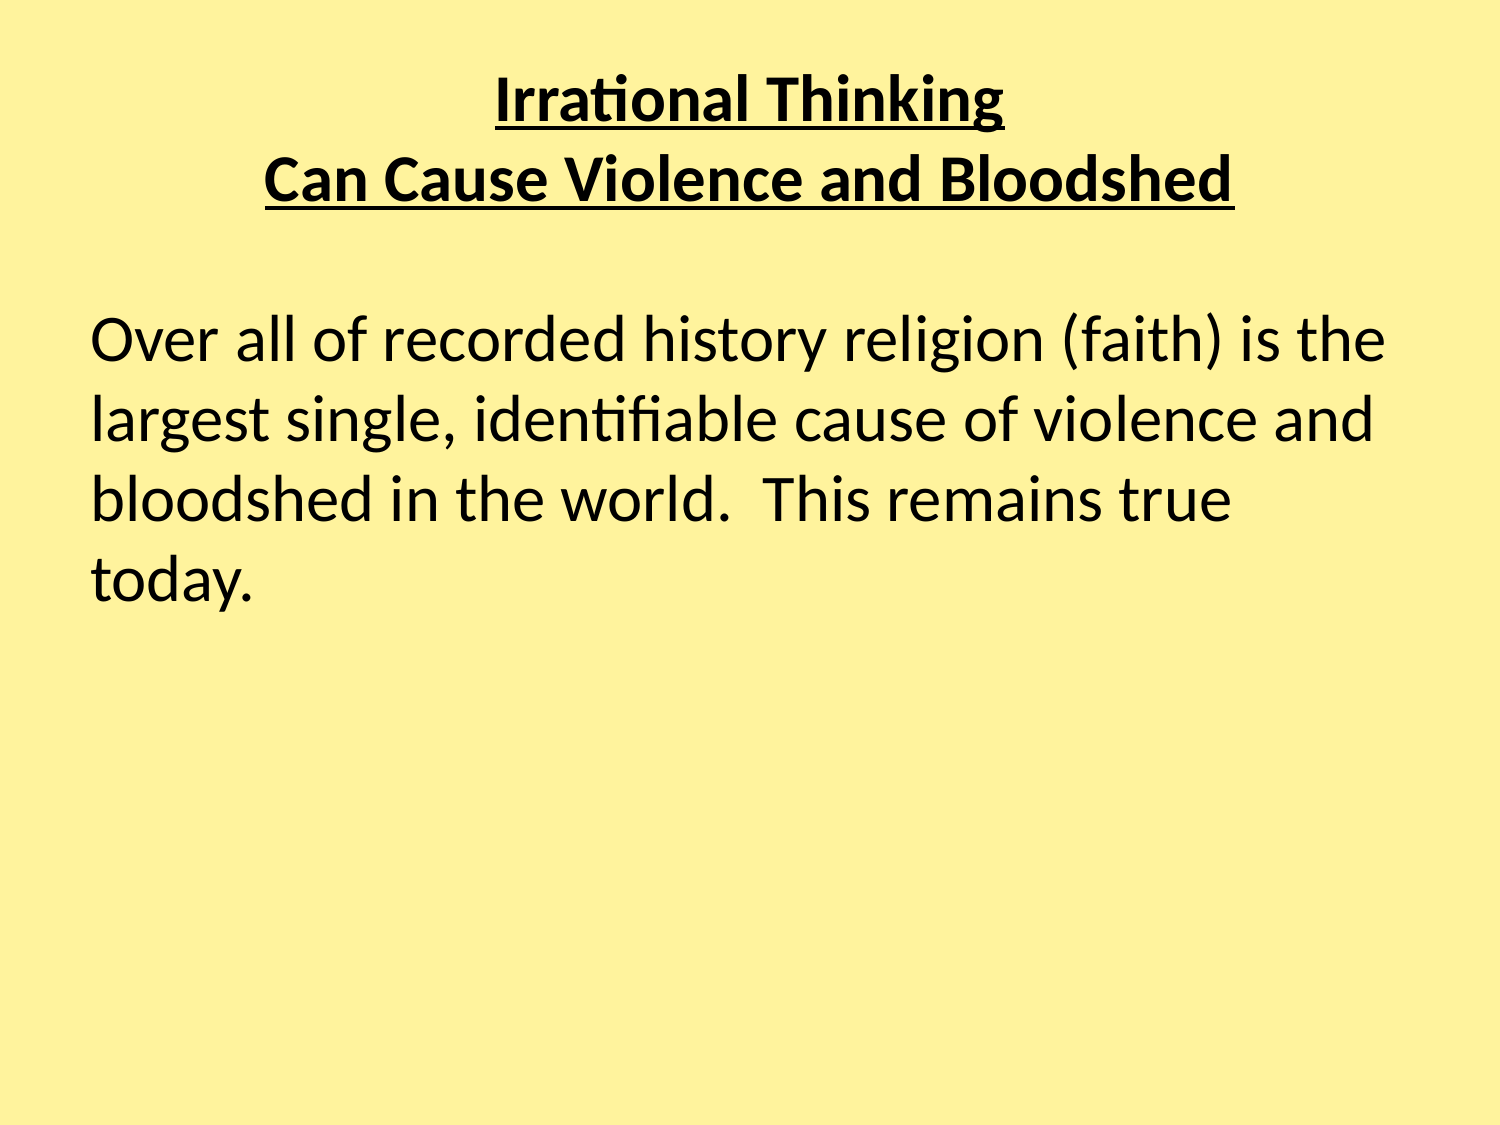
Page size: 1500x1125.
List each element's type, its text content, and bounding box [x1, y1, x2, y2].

title Irrational Thinking Can Cause Violence and Bloodshed [75, 45, 1425, 225]
list Over all of recorded history religion (faith) is the largest single, identifiable cause of violence and bloodshed in the world. This remains true today. [75, 287, 1425, 1005]
